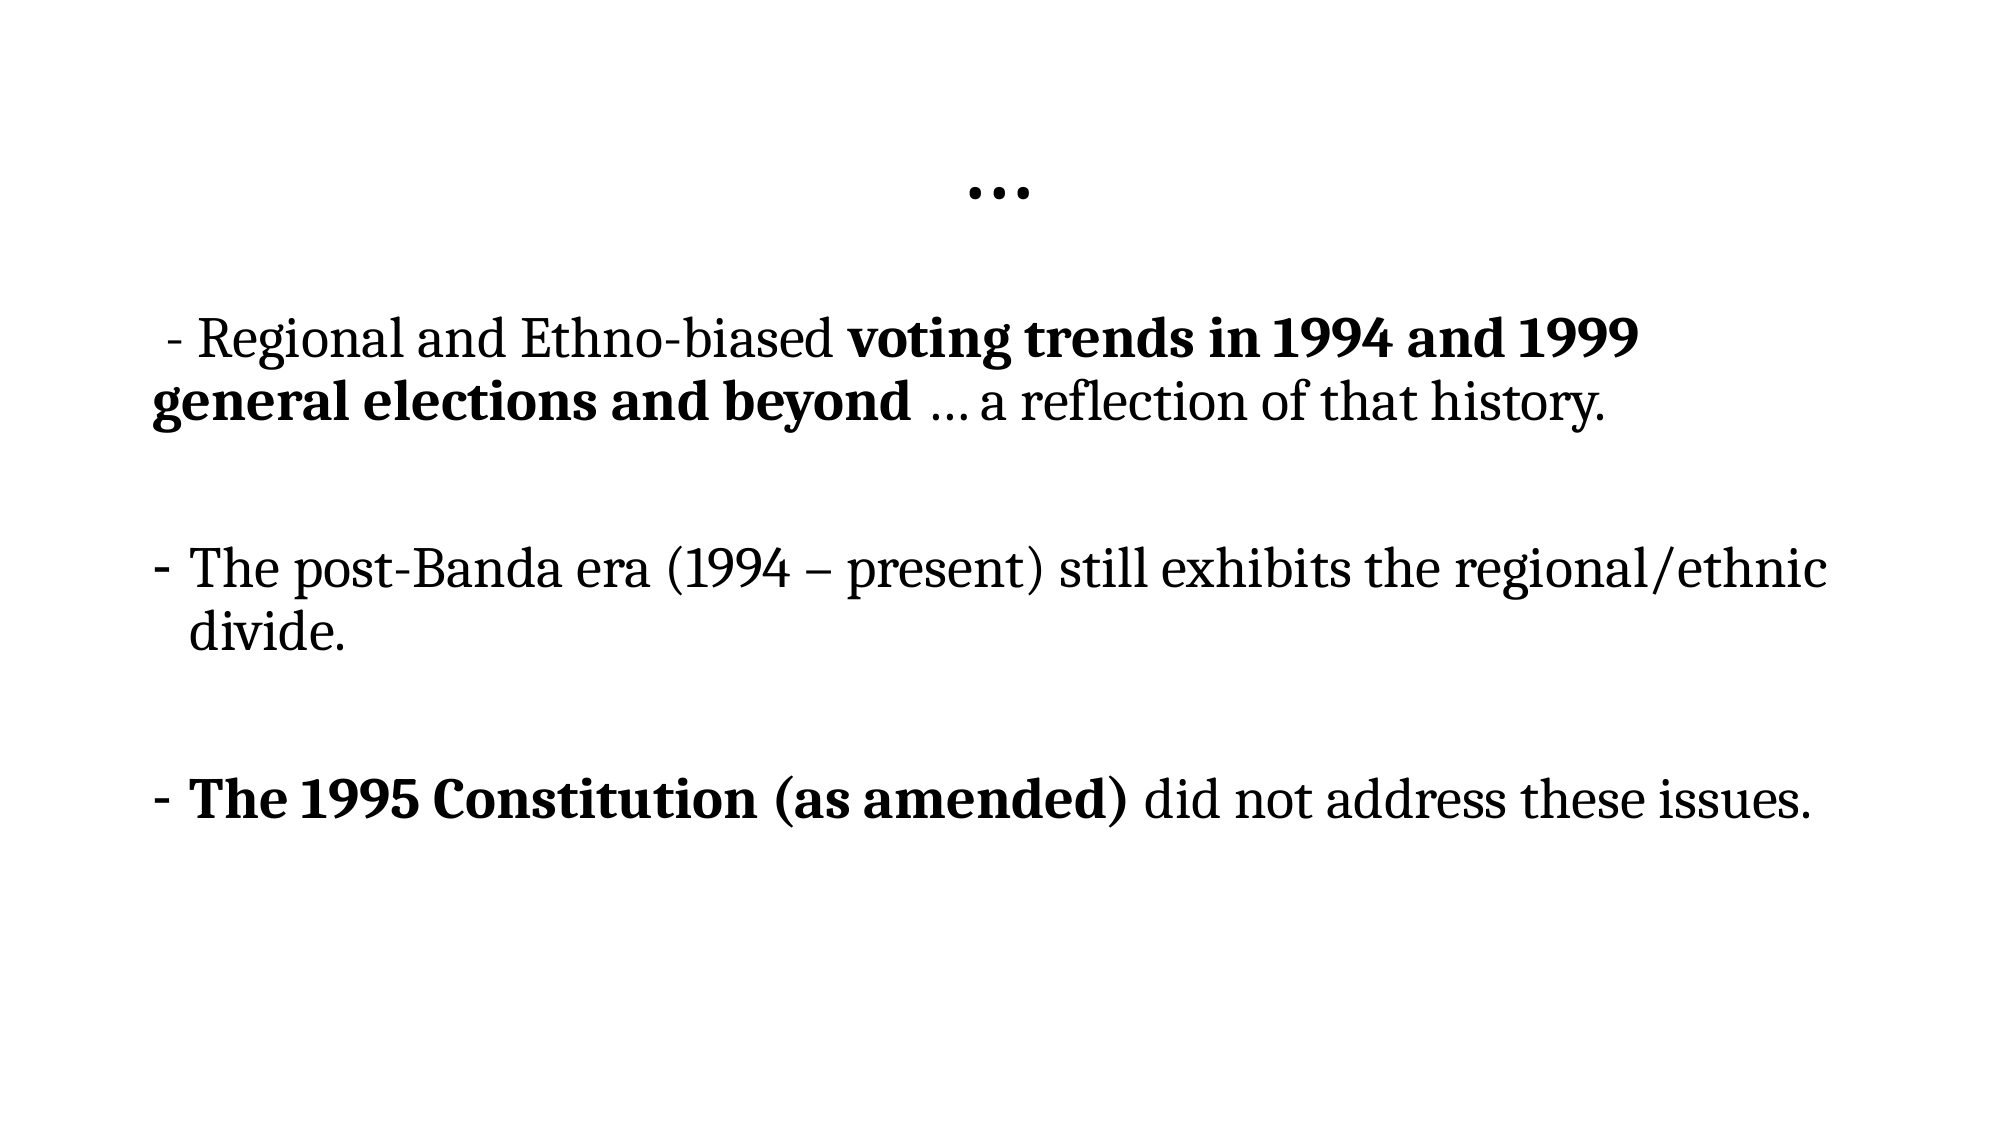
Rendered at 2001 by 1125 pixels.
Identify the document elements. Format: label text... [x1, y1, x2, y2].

list - Regional and Ethno-biased voting trends in 1994 and 1999 general elections and beyond … a reflection of that history. The post-Banda era (1994 – present) still exhibits the regional/ethnic divide. The 1995 Constitution (as amended) did not address these issues. [137, 299, 1863, 1014]
title … [137, 59, 1863, 278]
